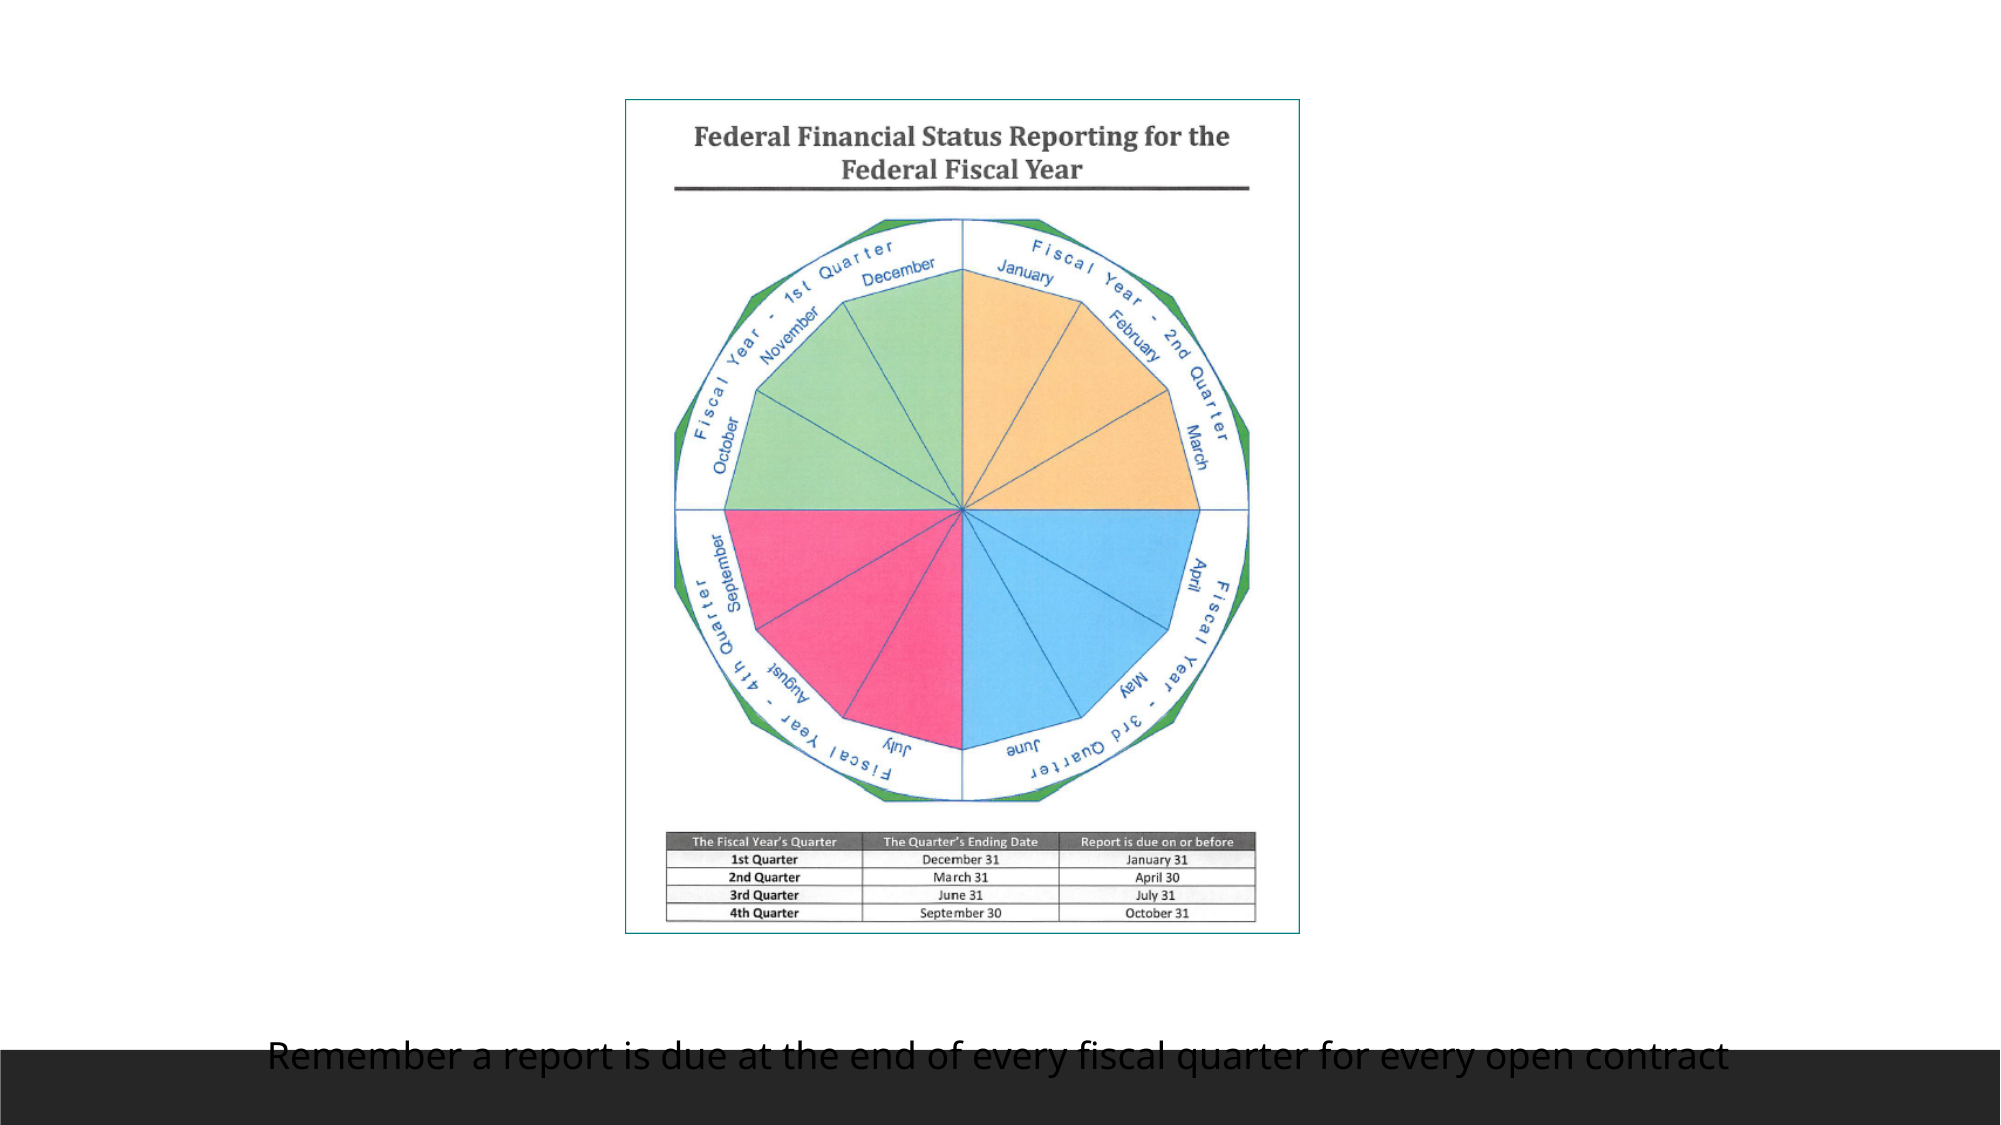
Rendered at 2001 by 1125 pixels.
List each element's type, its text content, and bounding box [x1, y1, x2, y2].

text_box Remember a report is due at the end of every fiscal quarter for every open contract [252, 1024, 1746, 1085]
picture [625, 99, 1301, 934]
